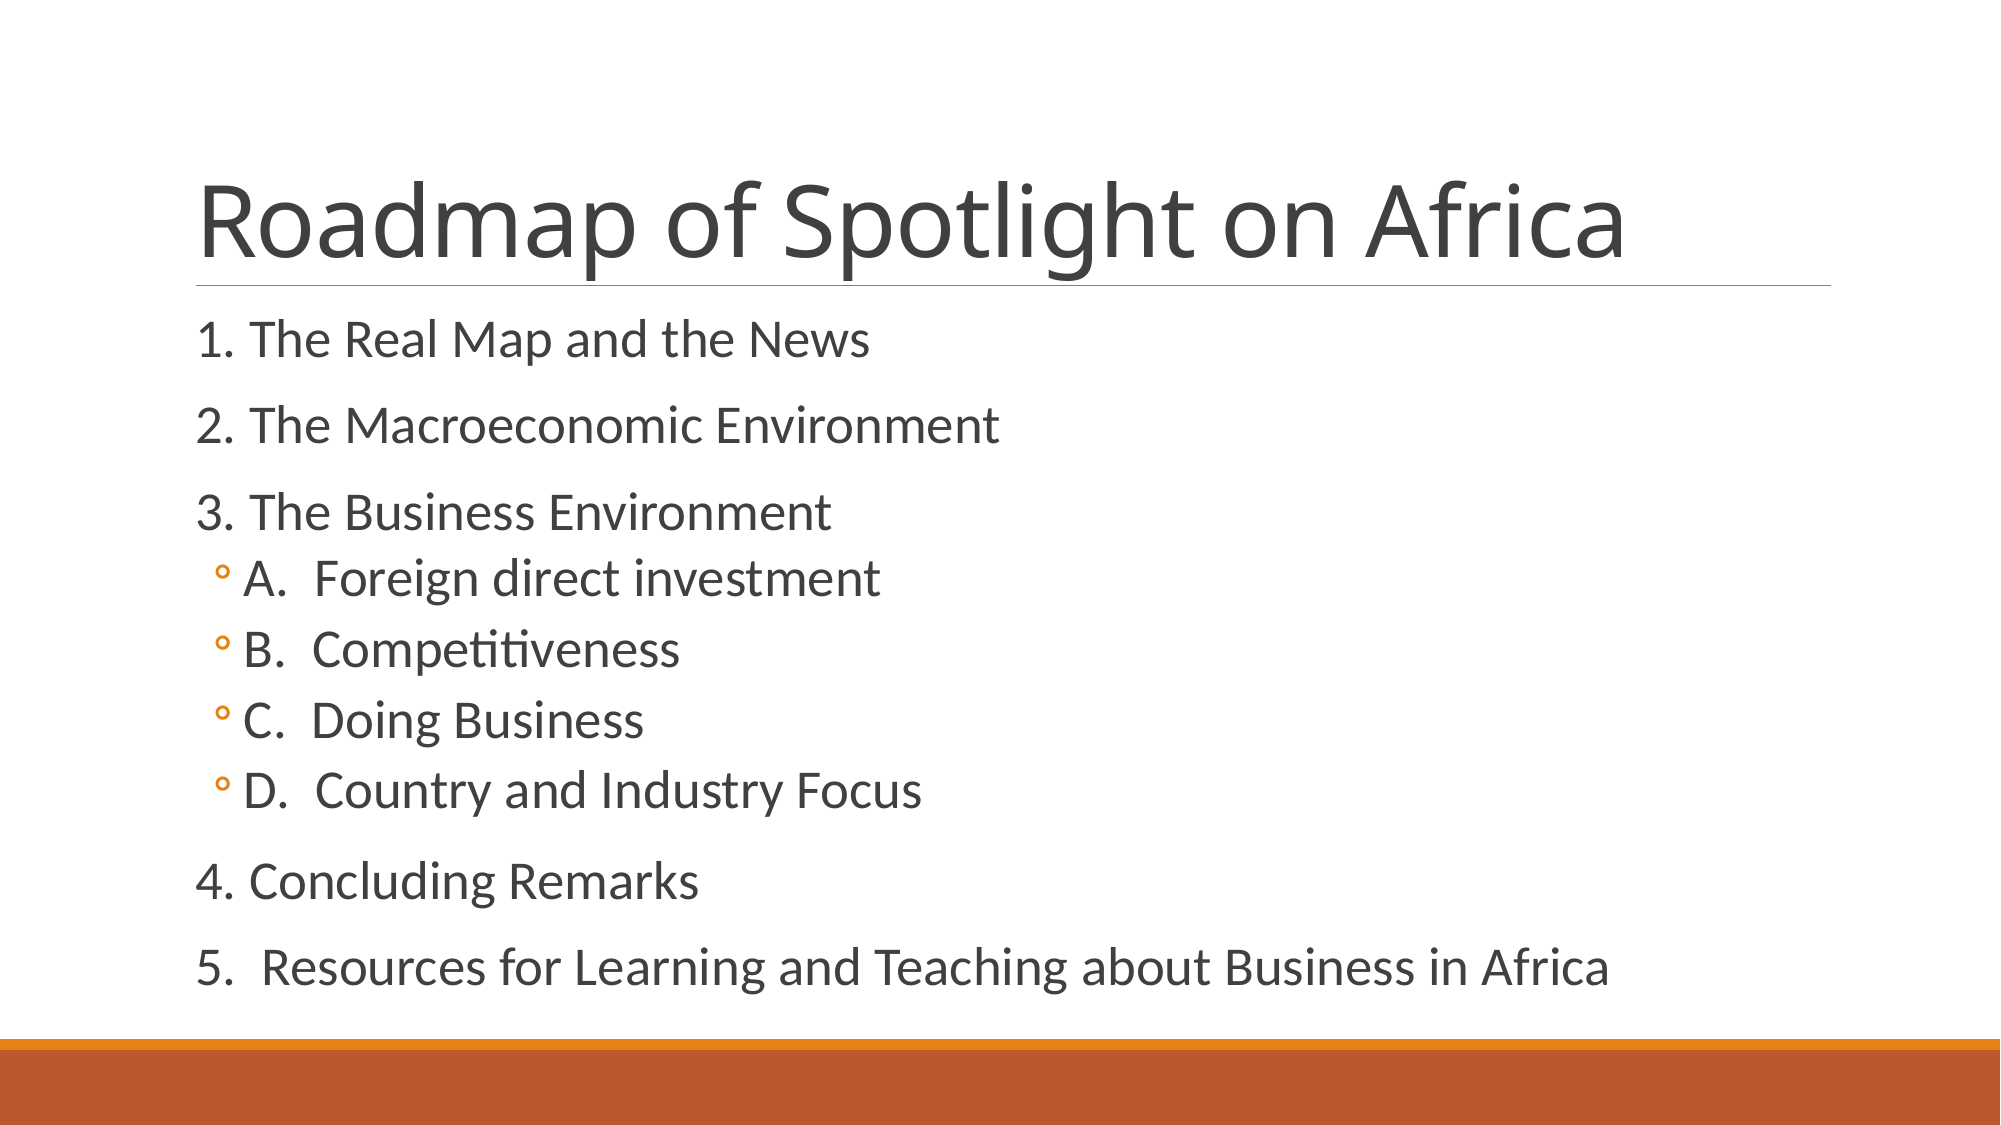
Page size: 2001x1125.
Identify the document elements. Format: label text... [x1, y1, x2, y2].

list 1. The Real Map and the News 2. The Macroeconomic Environment 3. The Business Environment A. Foreign direct investment B. Competitiveness C. Doing Business D. Country and Industry Focus 4. Concluding Remarks 5. Resources for Learning and Teaching about Business in Africa [180, 302, 1830, 1008]
title Roadmap of Spotlight on Africa [180, 47, 1830, 285]
